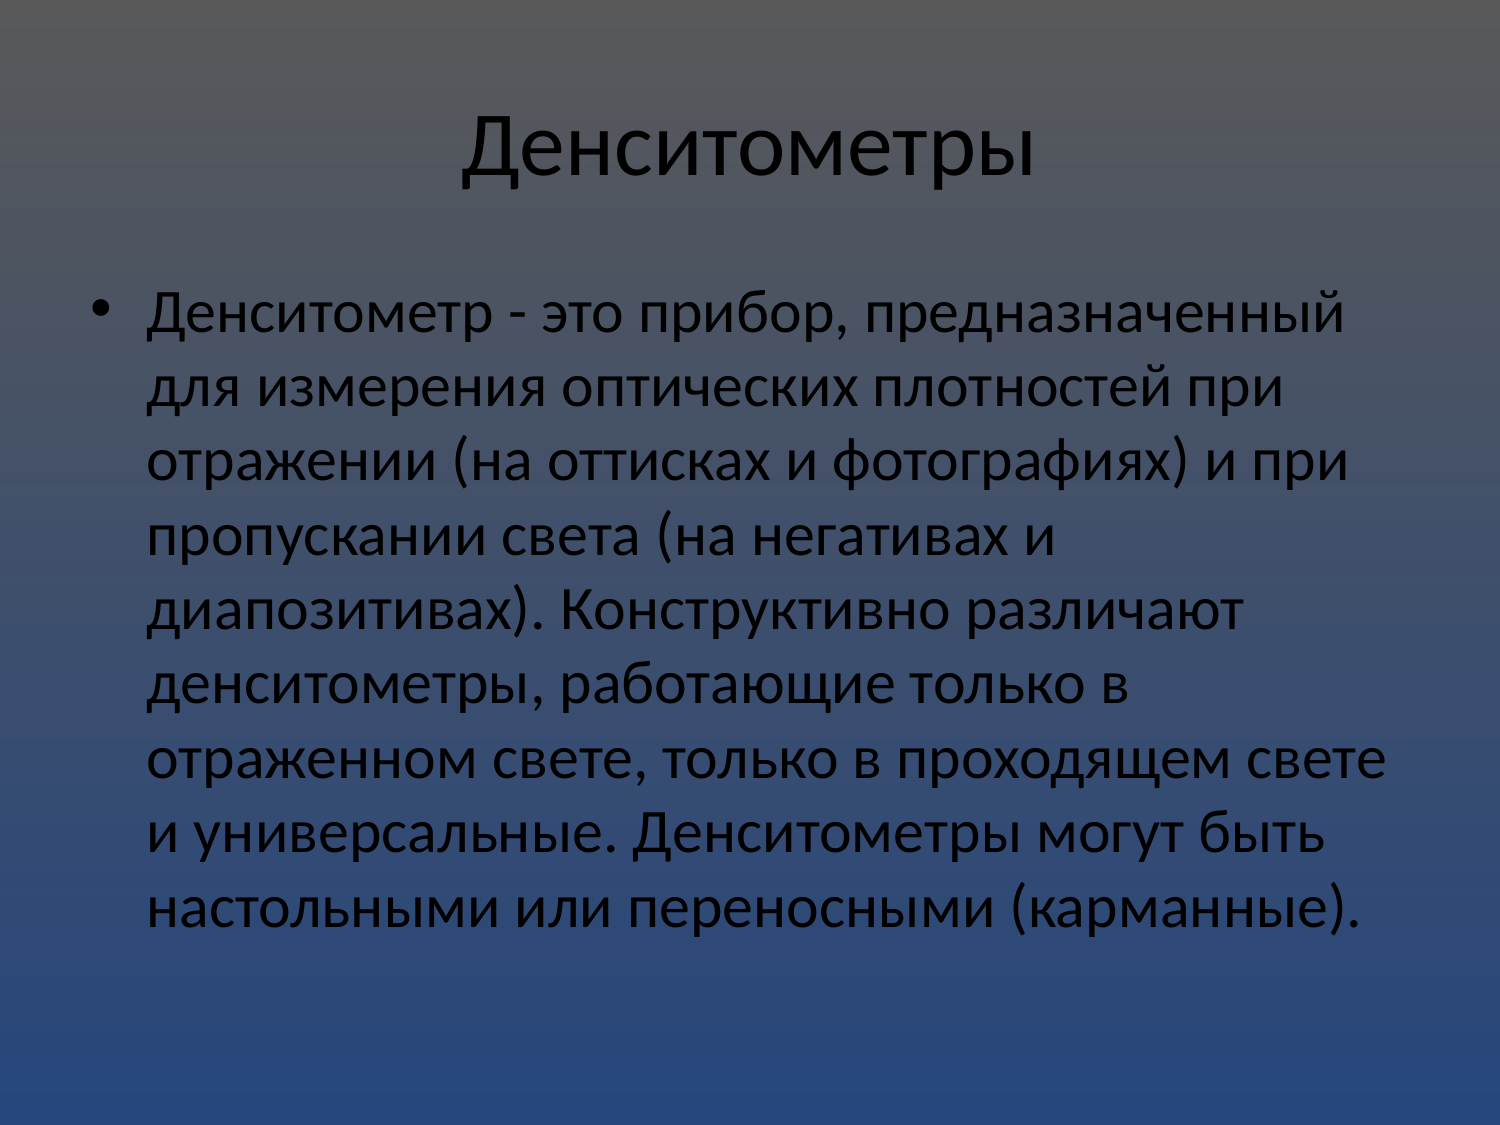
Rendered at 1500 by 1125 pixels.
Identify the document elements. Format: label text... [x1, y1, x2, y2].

list Денситометр - это прибор, предназначенный для измерения оптических плотностей при отражении (на оттисках и фотографиях) и при пропускании света (на негативах и диапозитивах). Конструктивно различают денситометры, работающие только в отраженном свете, только в проходящем свете и универсальные. Денситометры могут быть настольными или переносными (карманные). [75, 262, 1425, 1005]
title Денситометры [75, 45, 1425, 233]
